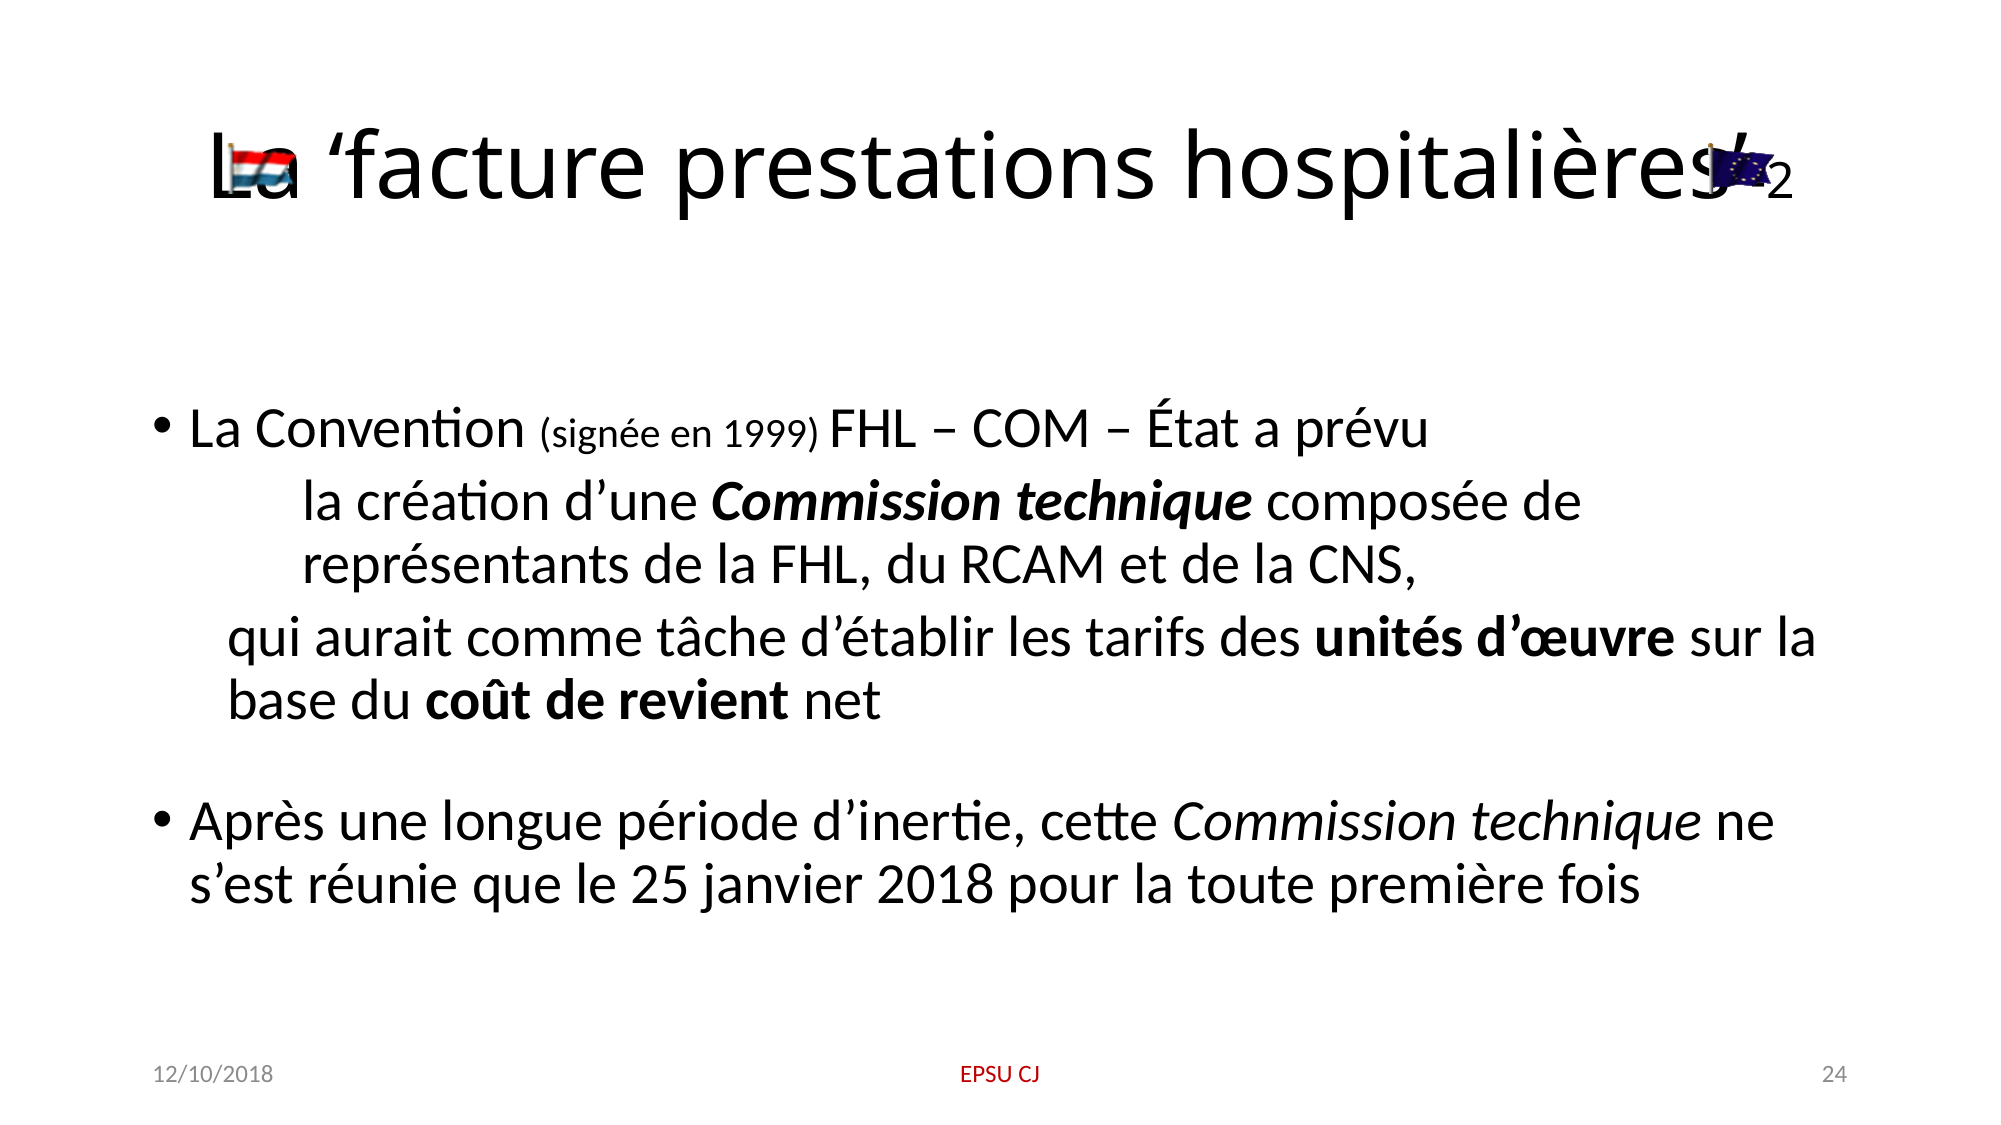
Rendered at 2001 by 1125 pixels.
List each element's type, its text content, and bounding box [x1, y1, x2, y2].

title La ‘facture prestations hospitalières’-2 [137, 59, 1863, 278]
picture [226, 142, 298, 195]
footer EPSU CJ [662, 1042, 1338, 1103]
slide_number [137, 1042, 588, 1103]
picture [1706, 142, 1776, 195]
slide_number 24 [1412, 1042, 1863, 1103]
list La Convention (signée en 1999) FHL – COM – État a prévu la création d’une Commission technique composée de représentants de la FHL, du RCAM et de la CNS, qui aurait comme tâche d’établir les tarifs des unités d’œuvre sur la base du coût de revient net Après une longue période d’inertie, cette Commission technique ne s’est réunie que le 25 janvier 2018 pour la toute première fois [137, 299, 1863, 1014]
